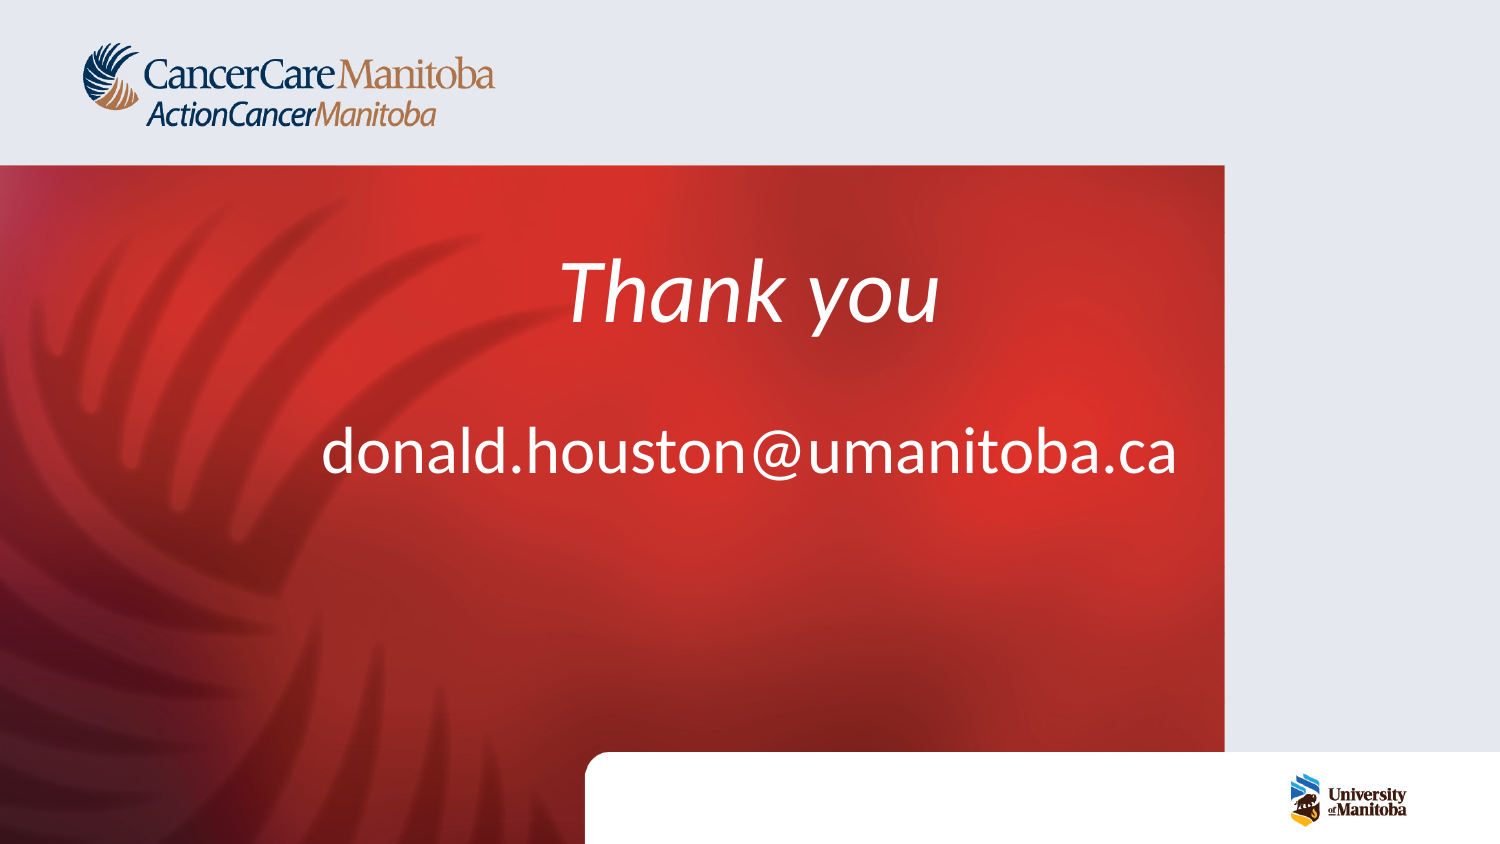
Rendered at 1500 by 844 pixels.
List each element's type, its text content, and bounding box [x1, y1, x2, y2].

picture [0, 0, 1500, 844]
title Thank you [184, 195, 1316, 377]
subtitle donald.houston@umanitoba.ca [225, 399, 1275, 615]
